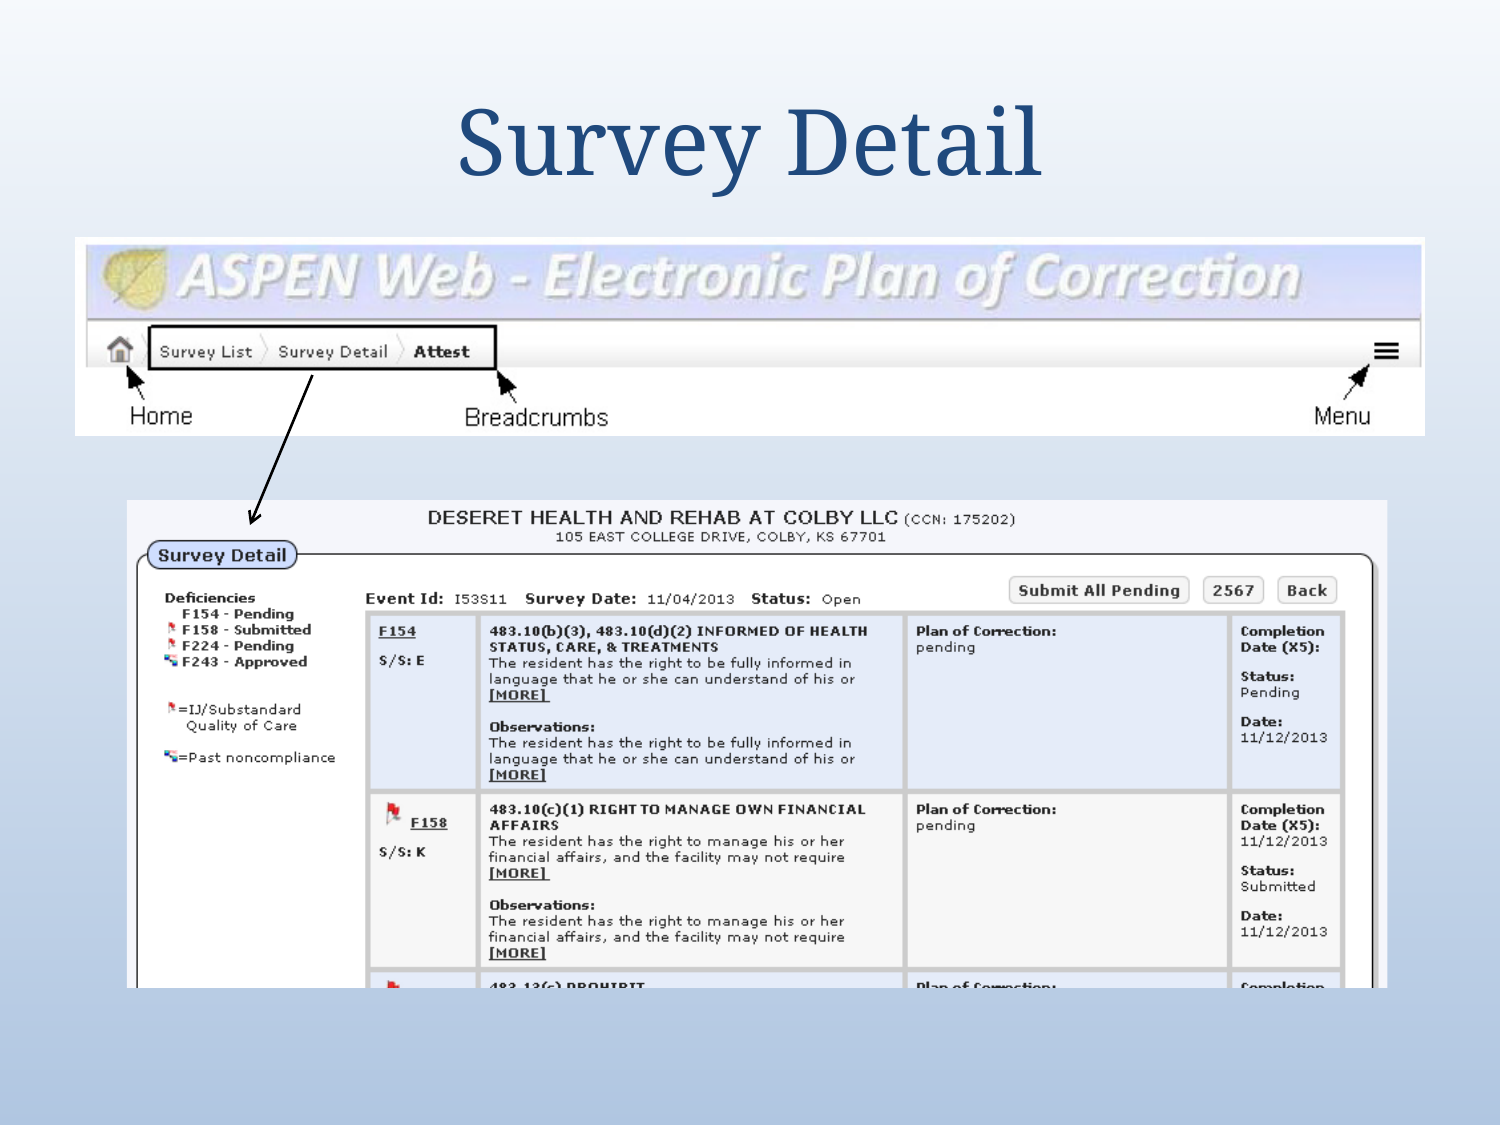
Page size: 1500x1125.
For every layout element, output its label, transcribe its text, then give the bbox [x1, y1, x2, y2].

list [74, 237, 1426, 436]
title Survey Detail [75, 45, 1425, 233]
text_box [249, 374, 313, 526]
picture [126, 499, 1388, 988]
